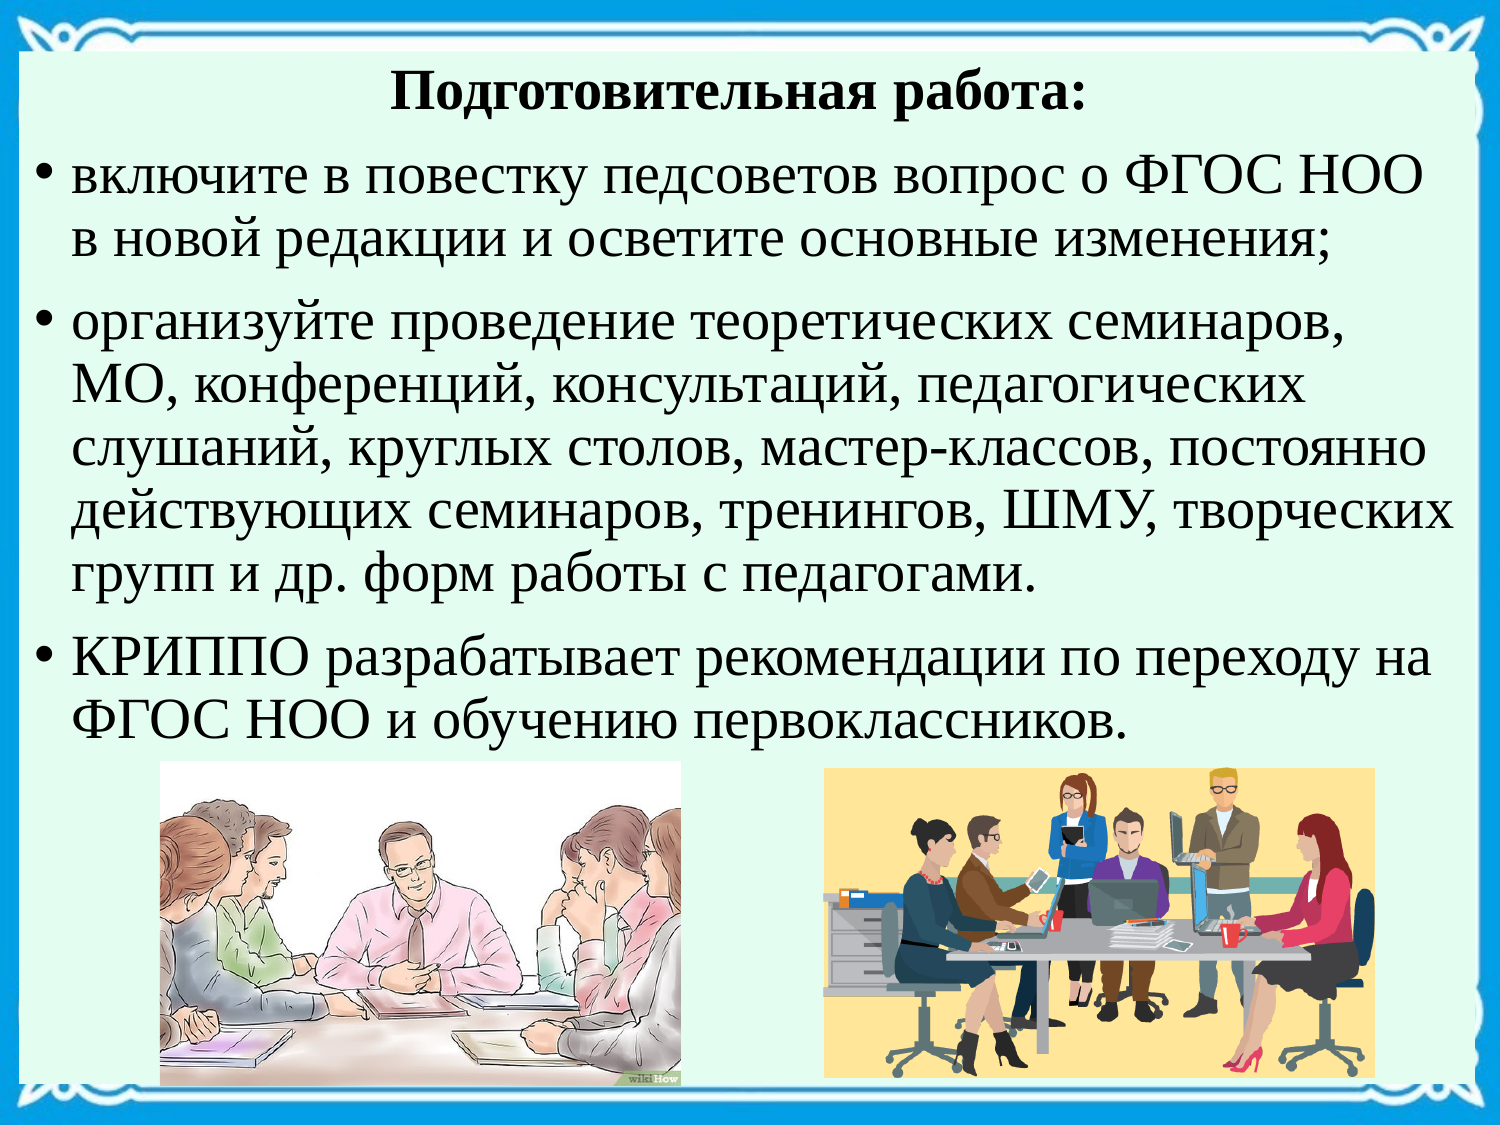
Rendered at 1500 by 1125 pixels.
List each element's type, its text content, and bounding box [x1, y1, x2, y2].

picture [823, 767, 1375, 1078]
picture [1475, 55, 1486, 1068]
picture [17, 15, 1486, 51]
list Подготовительная работа: включите в повестку педсоветов вопрос о ФГОС НОО в новой редакции и осветите основные изменения; организуйте проведение теоретических семинаров, МО, конференций, консультаций, педагогических слушаний, круглых столов, мастер-классов, постоянно действующих семинаров, тренингов, ШМУ, творческих групп и др. форм работы с педагогами. КРИППО разрабатывает рекомендации по переходу на ФГОС НОО и обучению первоклассников. [19, 51, 1475, 1084]
picture [15, 761, 1486, 1109]
